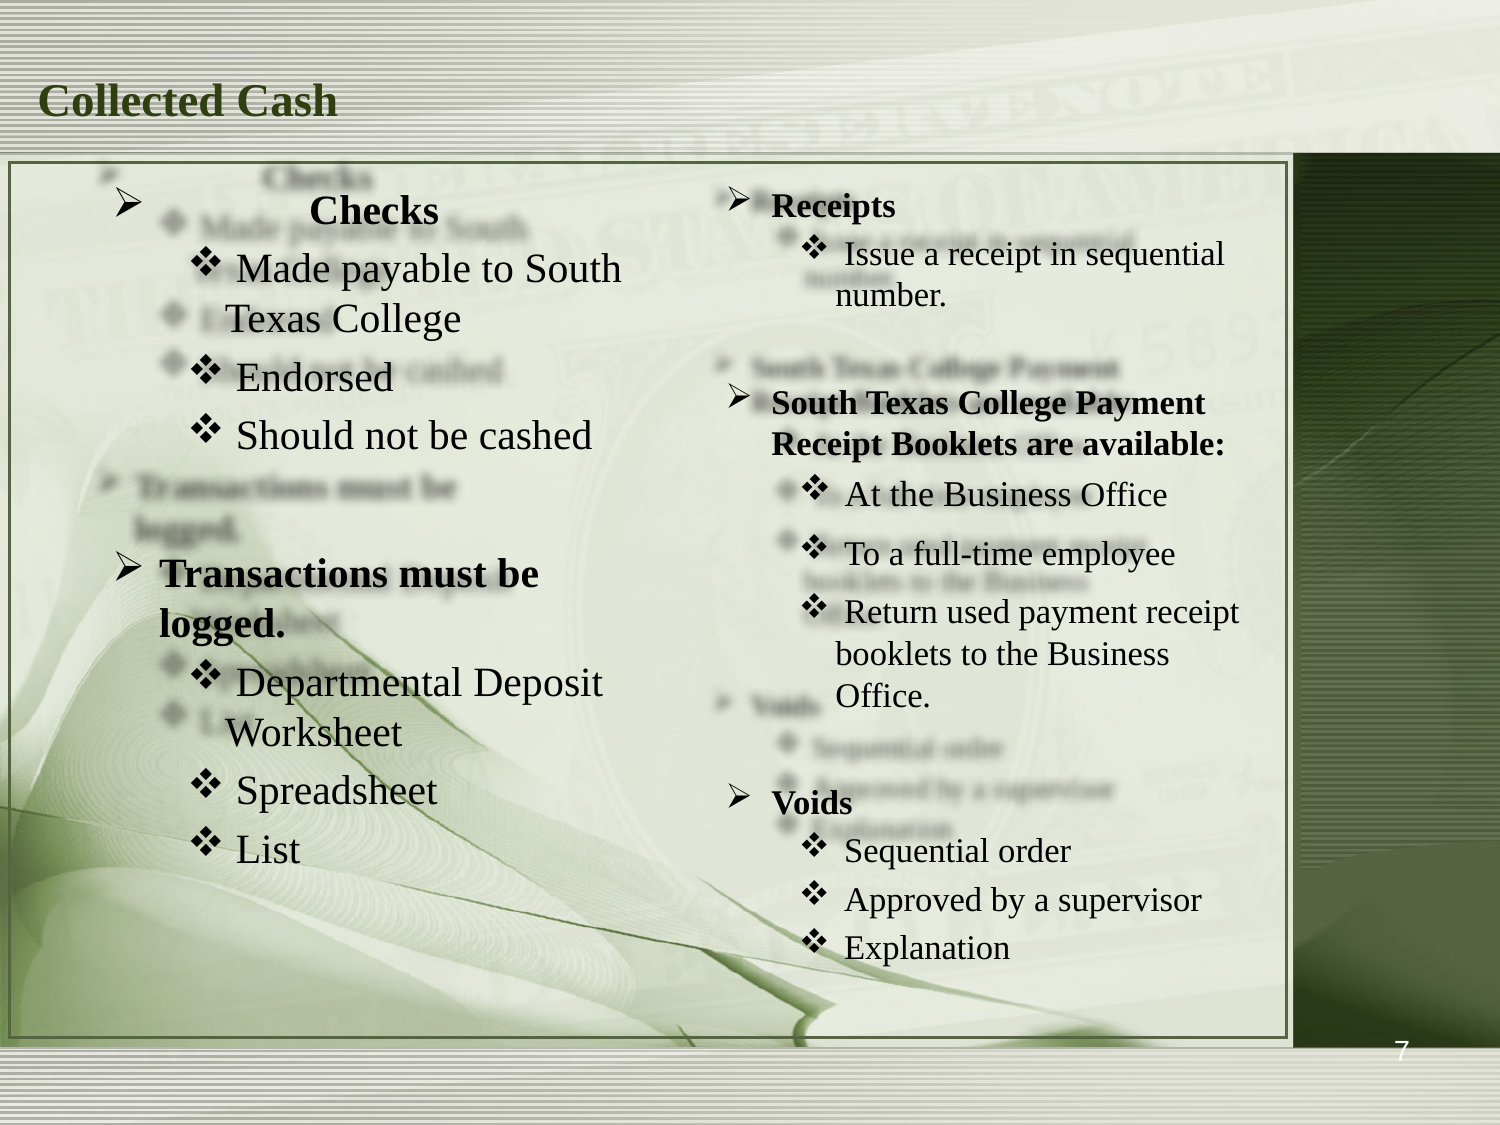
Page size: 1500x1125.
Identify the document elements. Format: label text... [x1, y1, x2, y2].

list Checks Made payable to South Texas College Endorsed Should not be cashed Transactions must be logged. Departmental Deposit Worksheet Spreadsheet List [21, 175, 637, 988]
picture [0, 0, 1500, 1125]
text_box Receipts Issue a receipt in sequential number. South Texas College Payment Receipt Booklets are available: At the Business Office To a full-time employee Return used payment receipt booklets to the Business Office. Voids Sequential order Approved by a supervisor Explanation [637, 174, 1278, 988]
title Collected Cash [21, 61, 1251, 175]
slide_number 7 [1074, 1024, 1426, 1103]
